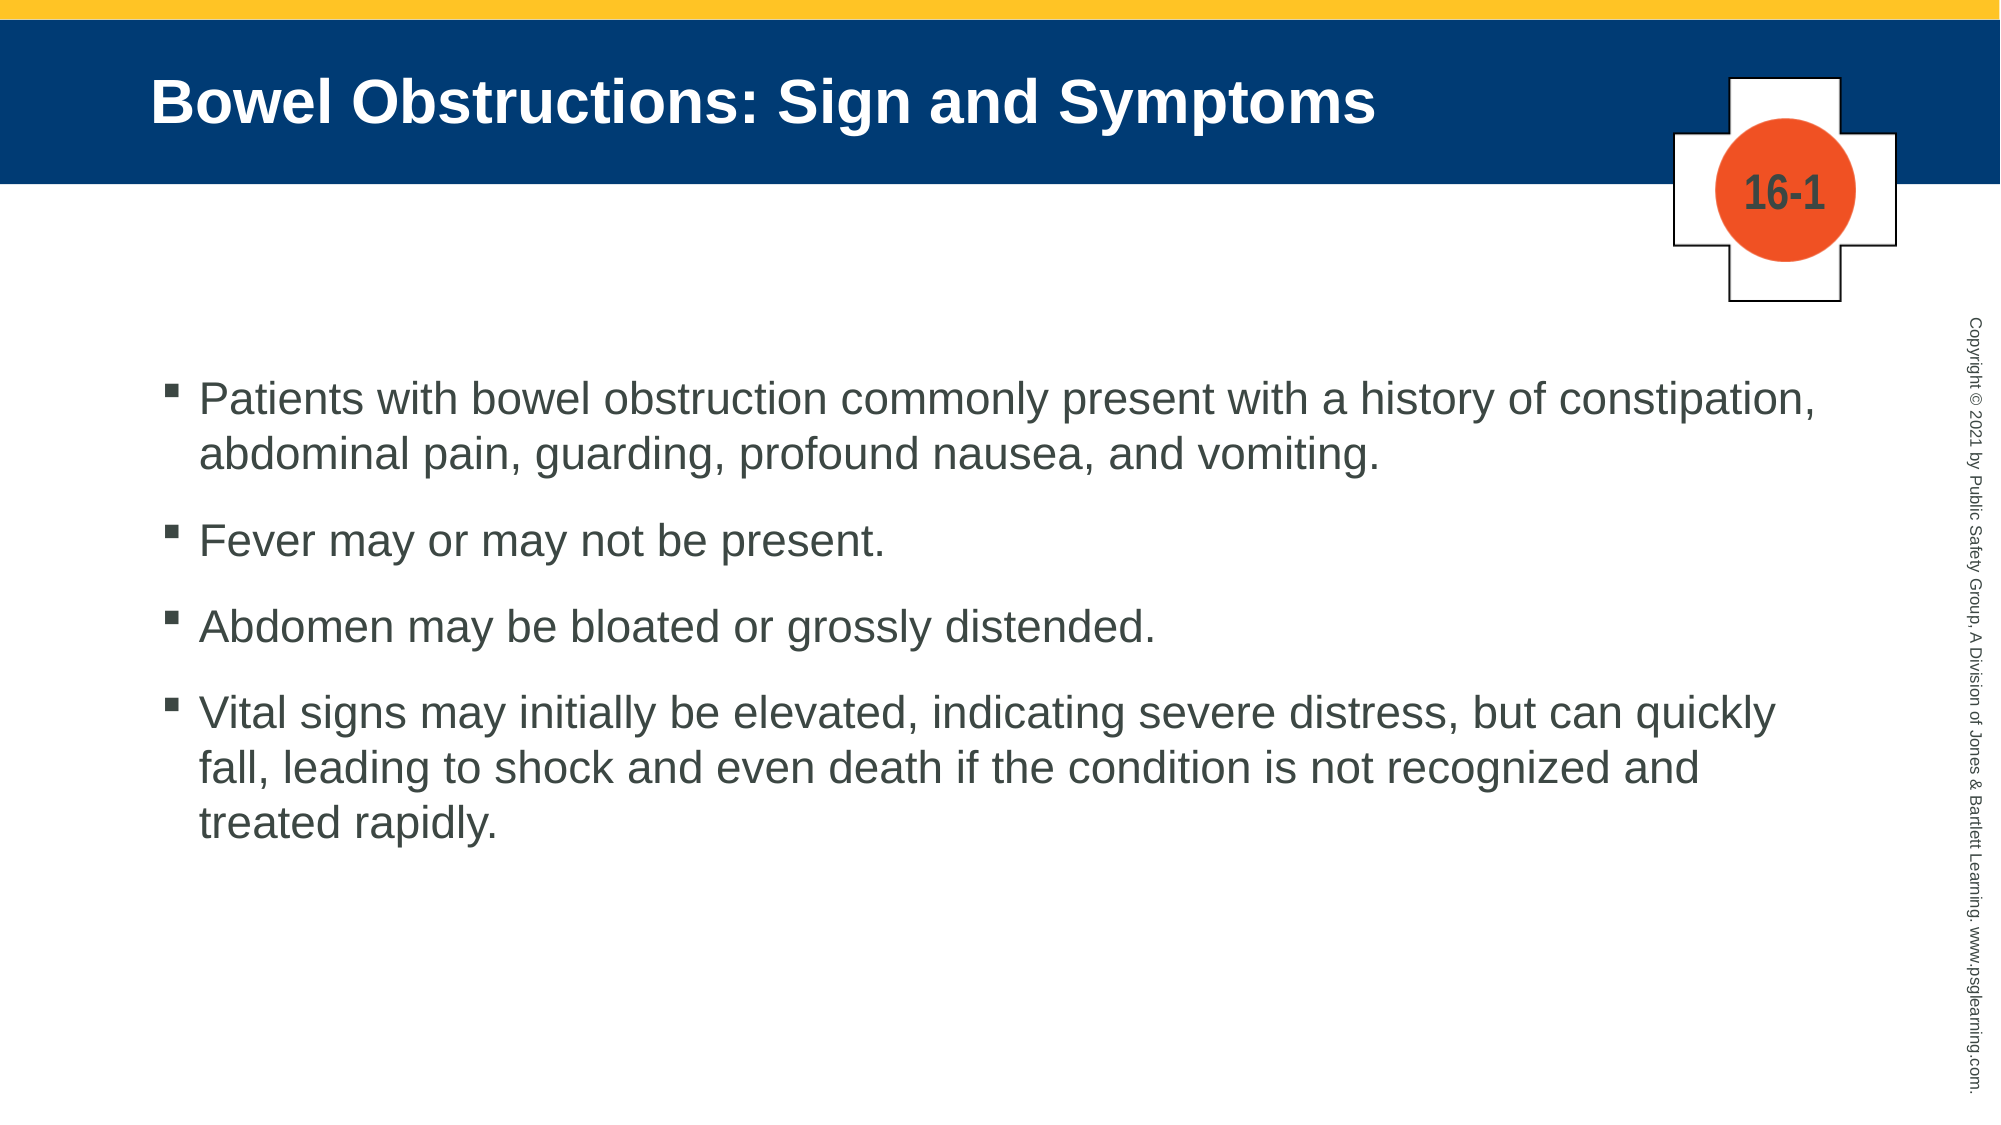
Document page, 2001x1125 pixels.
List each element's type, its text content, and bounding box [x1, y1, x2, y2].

list Patients with bowel obstruction commonly present with a history of constipation, abdominal pain, guarding, profound nausea, and vomiting. Fever may or may not be present. Abdomen may be bloated or grossly distended. Vital signs may initially be elevated, indicating severe distress, but can quickly fall, leading to shock and even death if the condition is not recognized and treated rapidly. [146, 361, 1859, 1016]
title Bowel Obstructions: Sign and Symptoms [0, 19, 2000, 185]
picture [1673, 77, 1897, 302]
